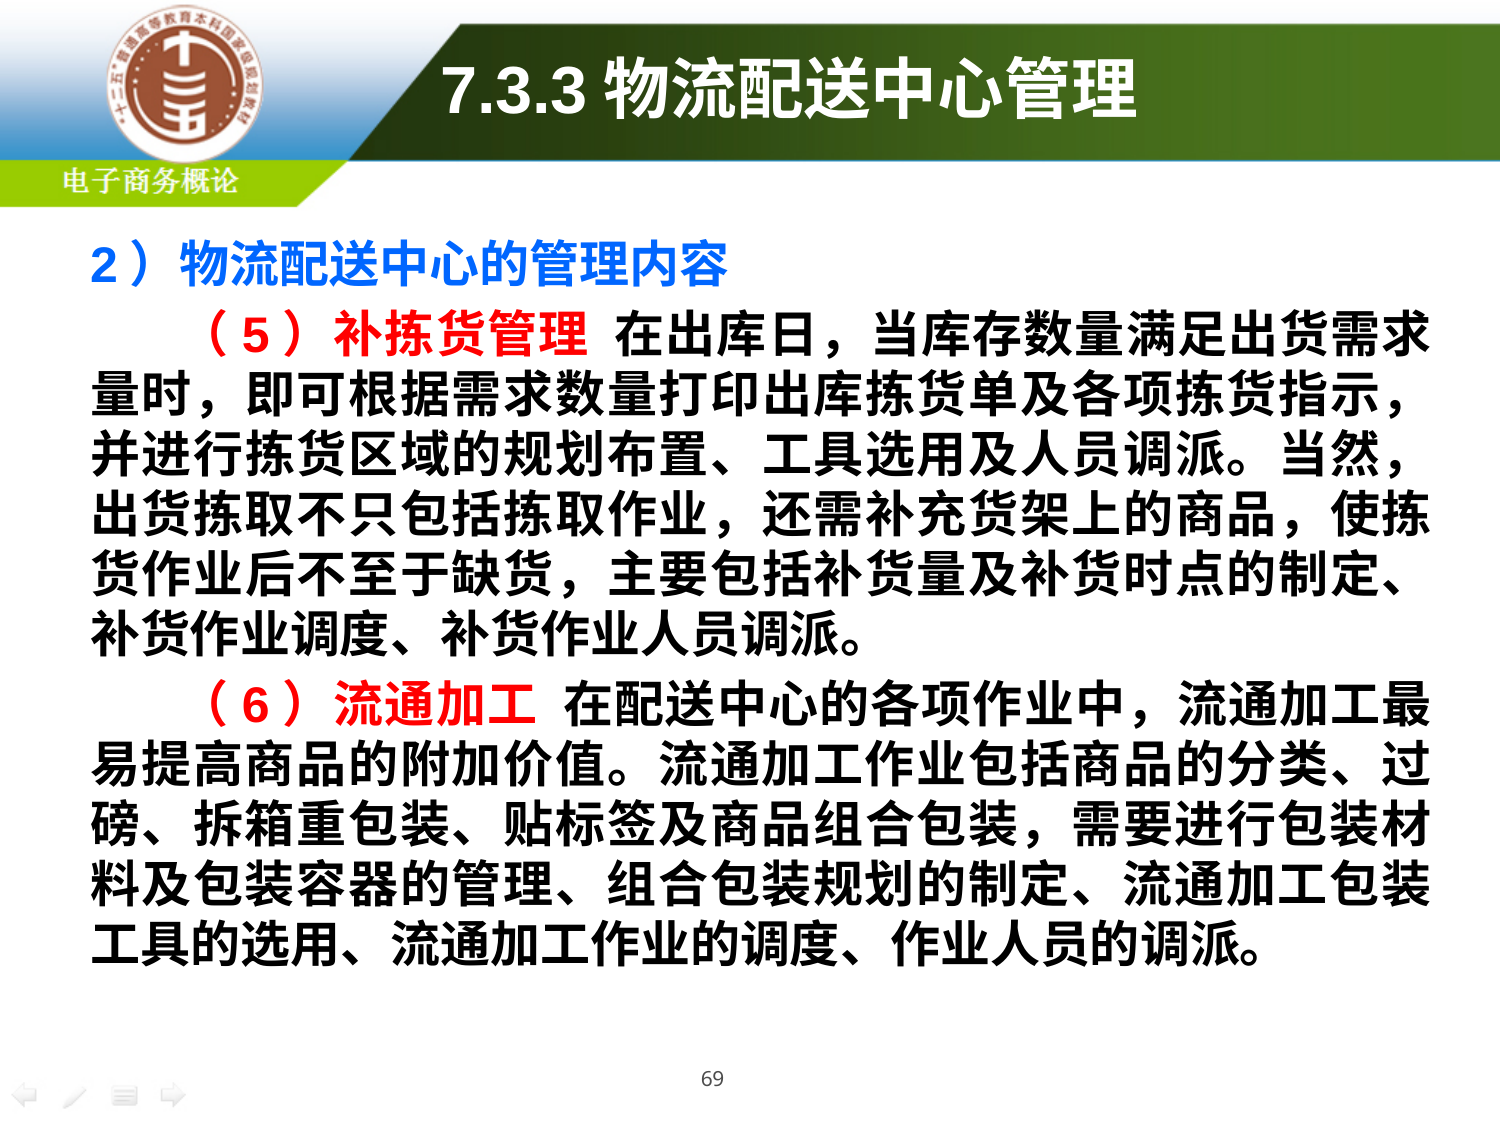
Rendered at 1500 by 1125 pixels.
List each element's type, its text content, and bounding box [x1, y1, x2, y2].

list 2）物流配送中心的管理内容 （5）补拣货管理 在出库日，当库存数量满足出货需求量时，即可根据需求数量打印出库拣货单及各项拣货指示，并进行拣货区域的规划布置、工具选用及人员调派。当然，出货拣取不只包括拣取作业，还需补充货架上的商品，使拣货作业后不至于缺货，主要包括补货量及补货时点的制定、补货作业调度、补货作业人员调派。 （6）流通加工 在配送中心的各项作业中，流通加工最易提高商品的附加价值。流通加工作业包括商品的分类、过磅、拆箱重包装、贴标签及商品组合包装，需要进行包装材料及包装容器的管理、组合包装规划的制定、流通加工包装工具的选用、流通加工作业的调度、作业人员的调派。 [74, 224, 1448, 1038]
title 7.3.3物流配送中心管理 [424, 37, 1459, 137]
slide_number 69 [537, 1058, 888, 1109]
picture [0, 0, 1500, 1125]
